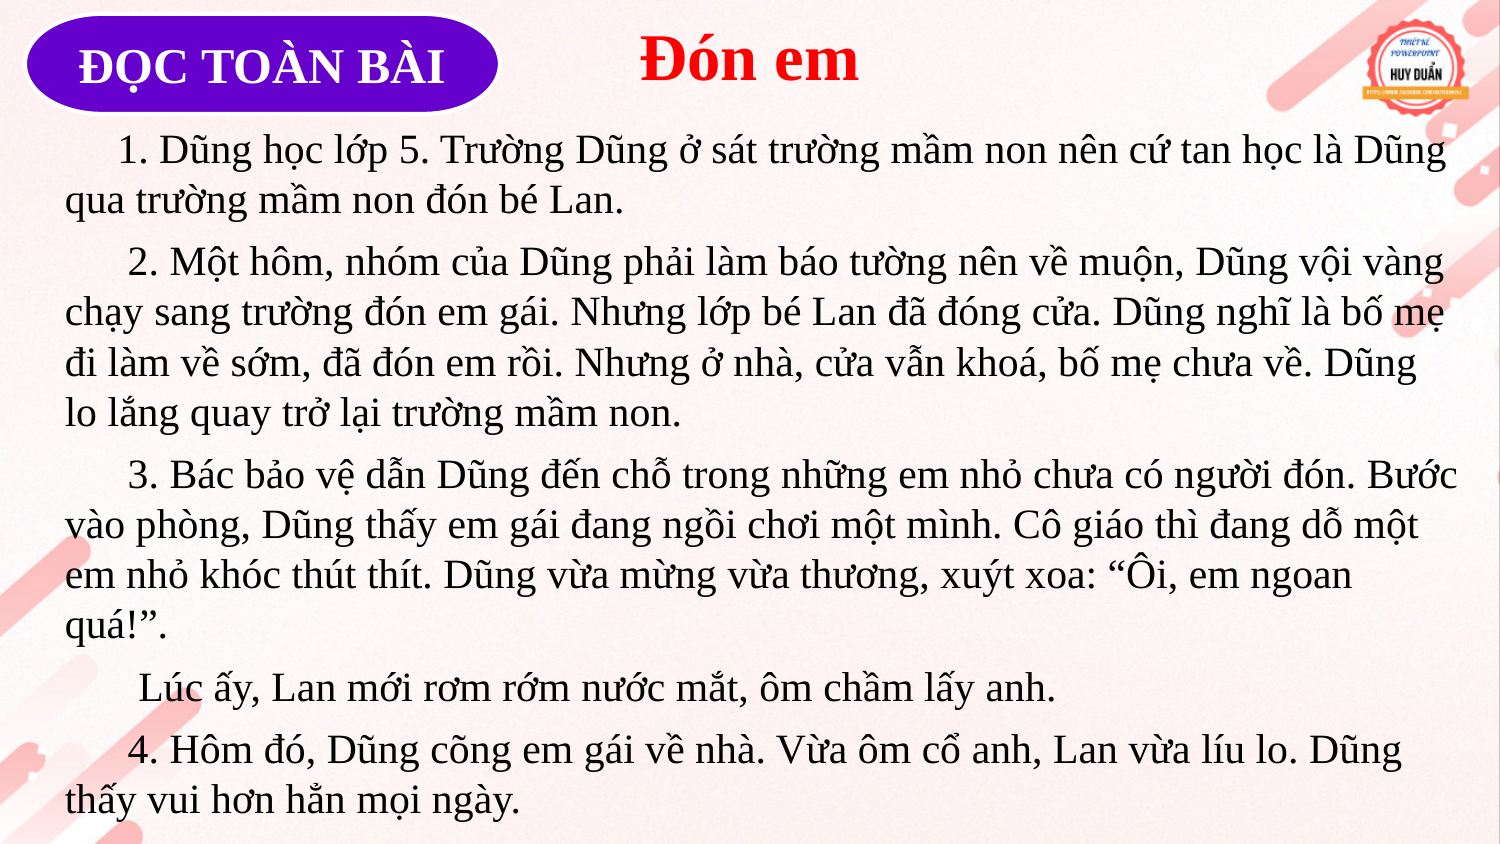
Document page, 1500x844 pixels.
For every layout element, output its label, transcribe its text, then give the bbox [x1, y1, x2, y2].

text_box ĐỌC TOÀN BÀI [22, 11, 503, 117]
text_box 1. Dũng học lớp 5. Trường Dũng ở sát trường mầm non nên cứ tan học là Dũng qua trường mầm non đón bé Lan. 2. Một hôm, nhóm của Dũng phải làm báo tường nên về muộn, Dũng vội vàng chạy sang trường đón em gái. Nhưng lớp bé Lan đã đóng cửa. Dũng nghĩ là bố mẹ đi làm về sớm, đã đón em rồi. Nhưng ở nhà, cửa vẫn khoá, bố mẹ chưa về. Dũng lo lắng quay trở lại trường mầm non. 3. Bác bảo vệ dẫn Dũng đến chỗ trong những em nhỏ chưa có người đón. Bước vào phòng, Dũng thấy em gái đang ngồi chơi một mình. Cô giáo thì đang dỗ một em nhỏ khóc thút thít. Dũng vừa mừng vừa thương, xuýt xoa: “Ôi, em ngoan quá!”. Lúc ấy, Lan mới rơm rớm nước mắt, ôm chầm lấy anh. 4. Hôm đó, Dũng cõng em gái về nhà. Vừa ôm cổ anh, Lan vừa líu lo. Dũng thấy vui hơn hẳn mọi ngày. Minh Hà [49, 114, 1475, 844]
picture [0, 0, 1500, 844]
text_box Đón em [624, 6, 876, 101]
